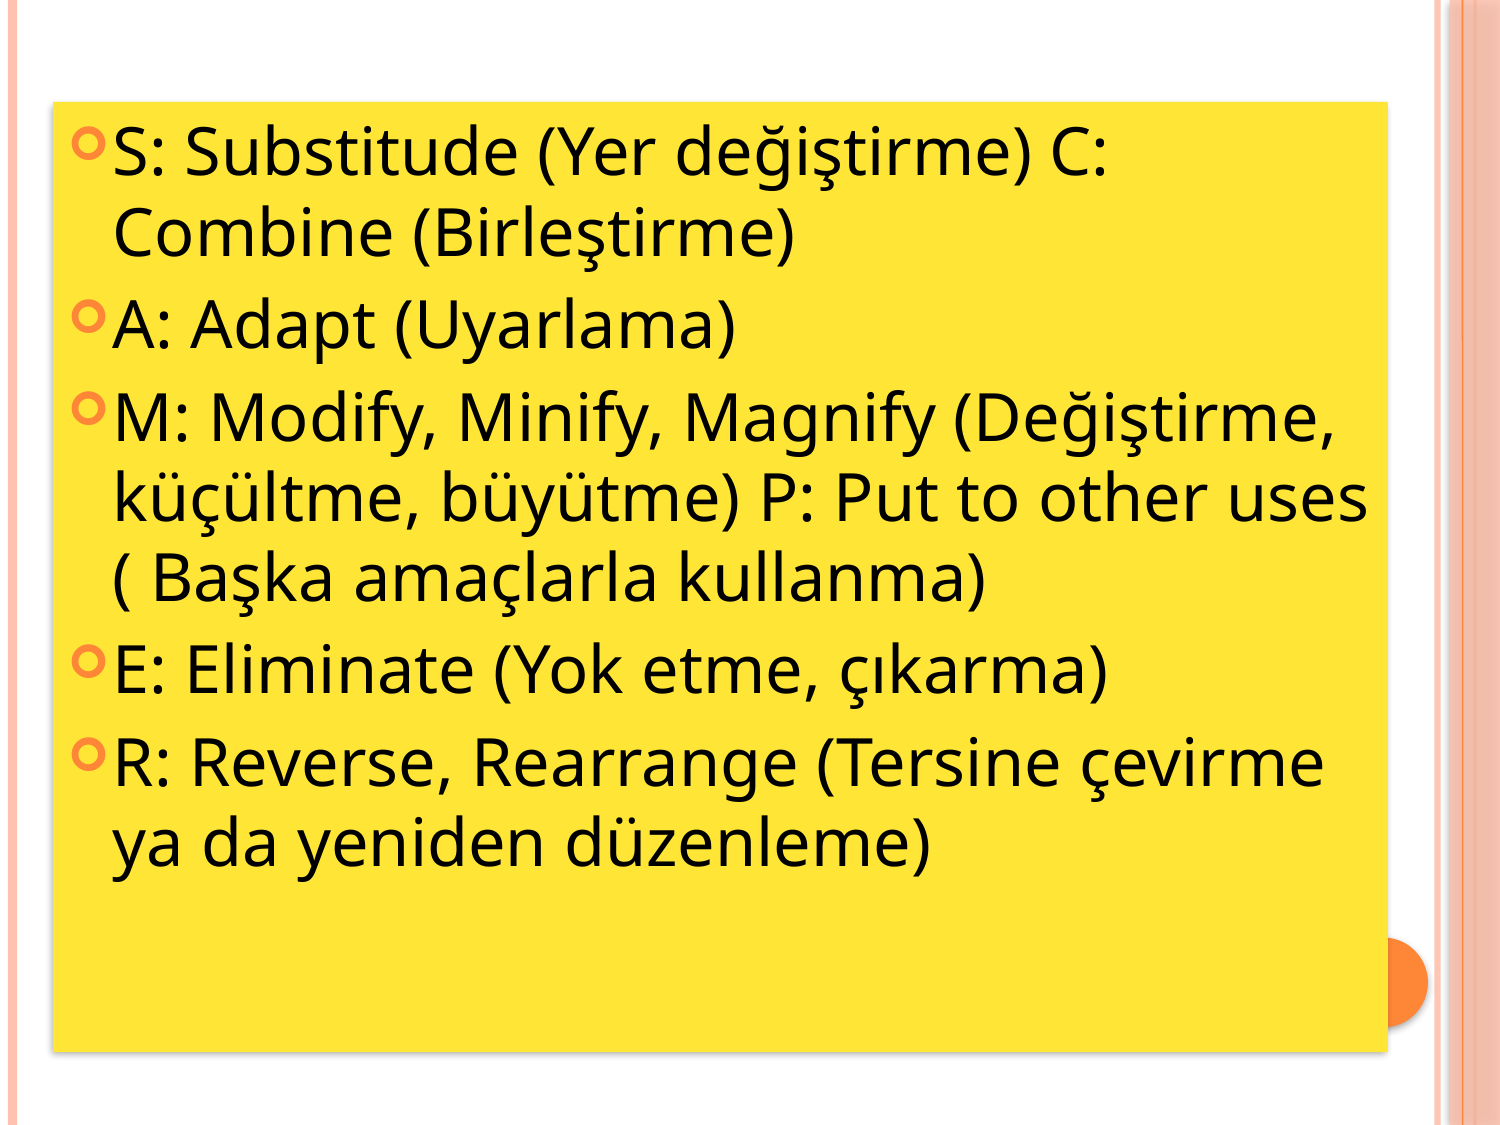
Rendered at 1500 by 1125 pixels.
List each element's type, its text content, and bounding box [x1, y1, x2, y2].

list S: Substitude (Yer değiştirme) C: Combine (Birleştirme) A: Adapt (Uyarlama) M: Modify, Minify, Magnify (Değiştirme, küçültme, büyütme) P: Put to other uses ( Başka amaçlarla kullanma) E: Eliminate (Yok etme, çıkarma) R: Reverse, Rearrange (Tersine çevirme ya da yeniden düzenleme) [53, 101, 1388, 1053]
